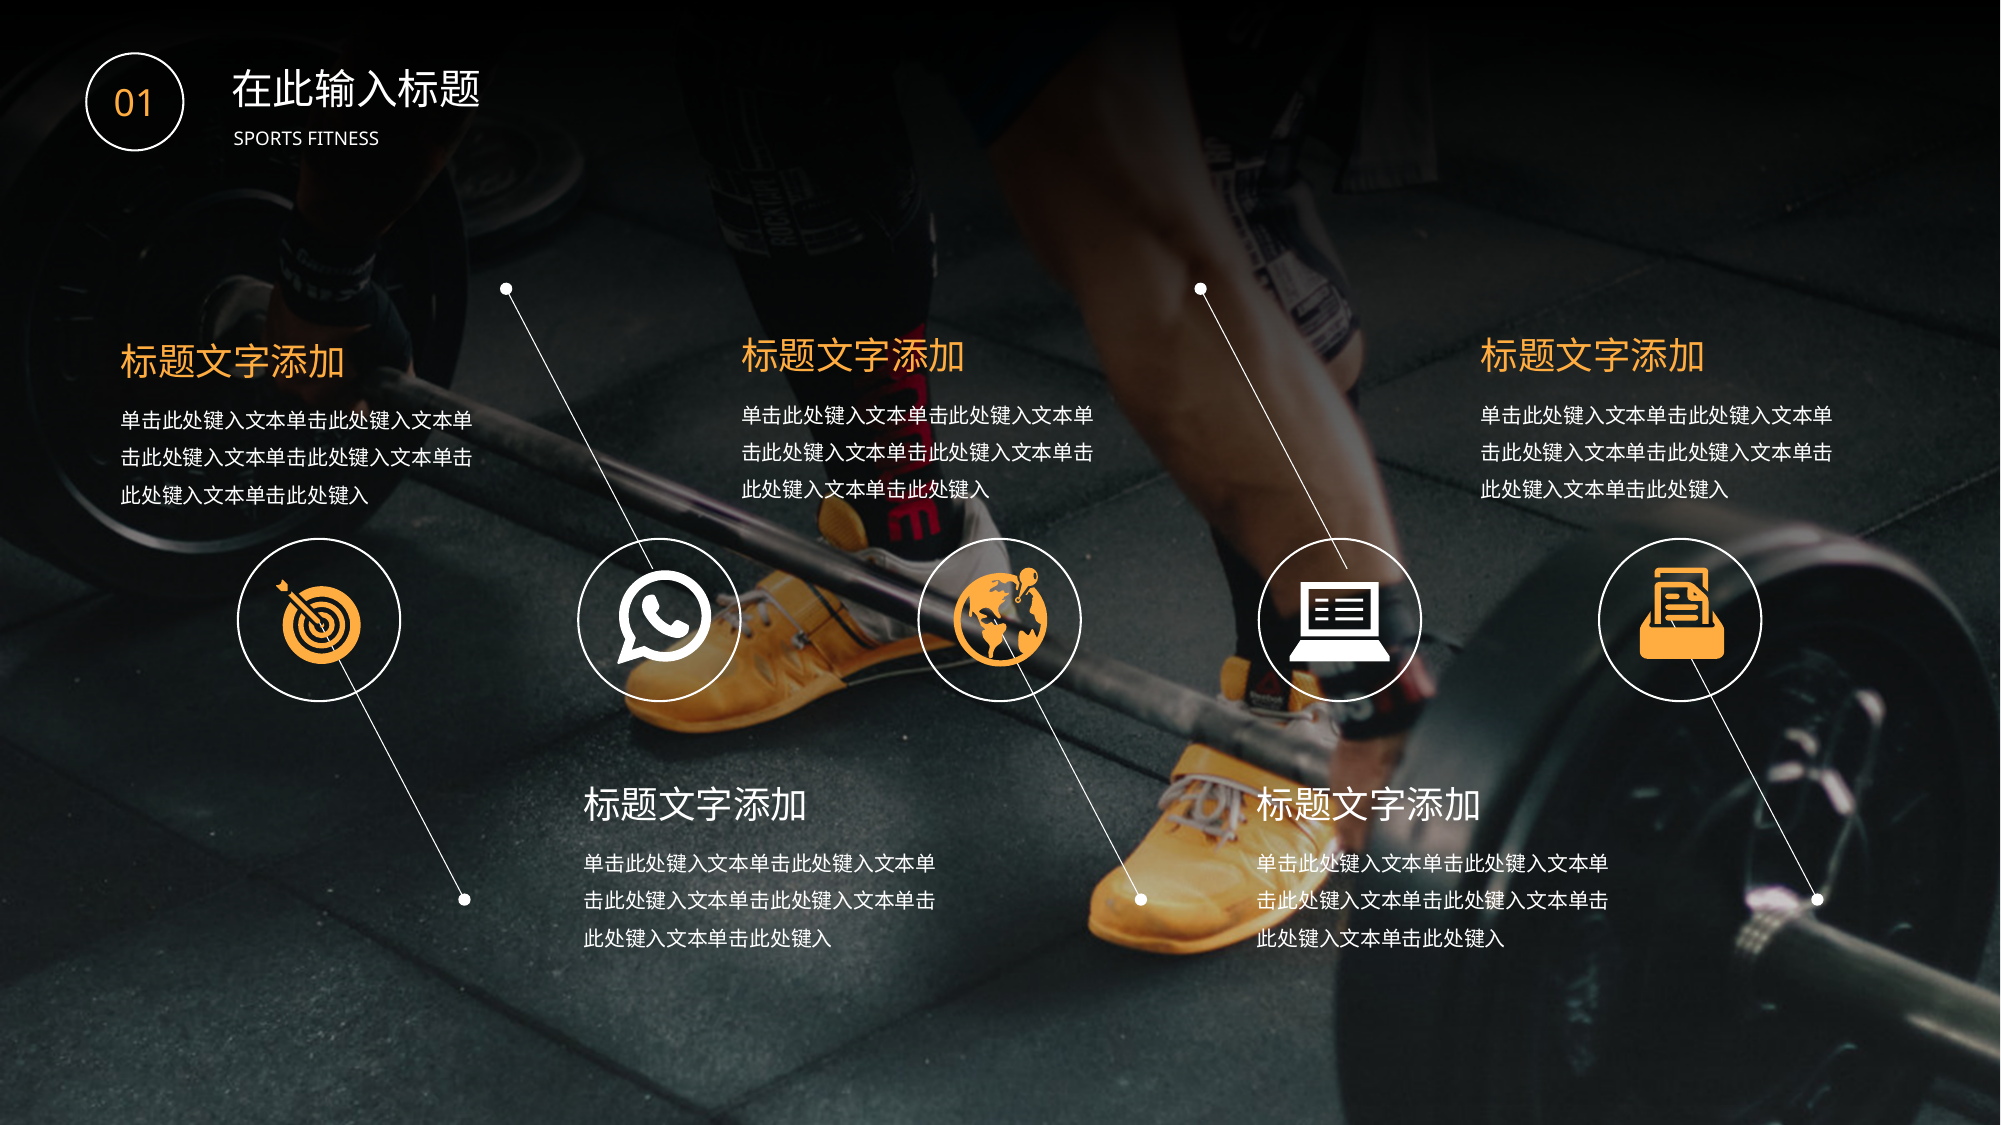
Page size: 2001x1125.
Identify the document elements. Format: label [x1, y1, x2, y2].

text_box [1643, 325, 1867, 900]
picture [0, 0, 2001, 1125]
text_box [506, 288, 970, 956]
text_box [84, 53, 545, 158]
text_box [105, 330, 507, 900]
text_box [970, 325, 1141, 900]
text_box [1200, 288, 1643, 956]
